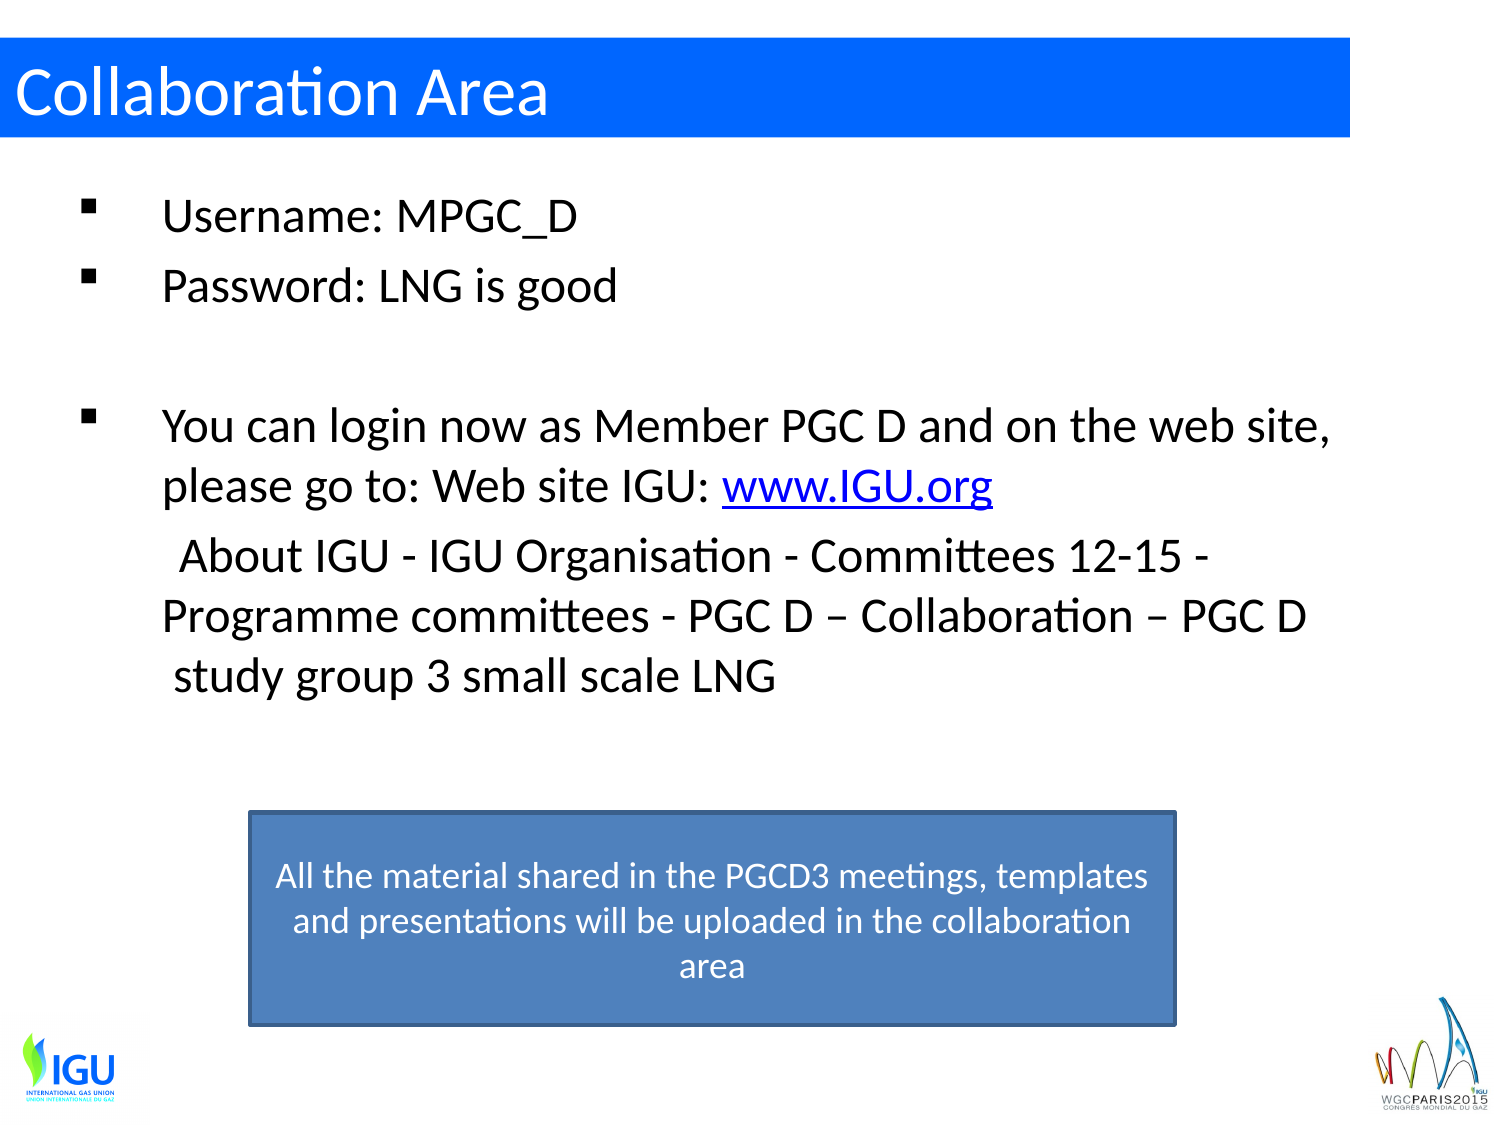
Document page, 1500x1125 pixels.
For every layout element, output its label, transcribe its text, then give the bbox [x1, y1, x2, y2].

picture [0, 1012, 150, 1125]
list Username: MPGC_D Password: LNG is good You can login now as Member PGC D and on the web site, please go to: Web site IGU: www.IGU.org About IGU - IGU Organisation - Committees 12-15 - Programme committees - PGC D – Collaboration – PGC D study group 3 small scale LNG [62, 174, 1413, 918]
title Collaboration Area [0, 37, 1350, 138]
text_box All the material shared in the PGCD3 meetings, templates and presentations will be uploaded in the collaboration area [248, 810, 1177, 1027]
picture [1368, 992, 1494, 1114]
